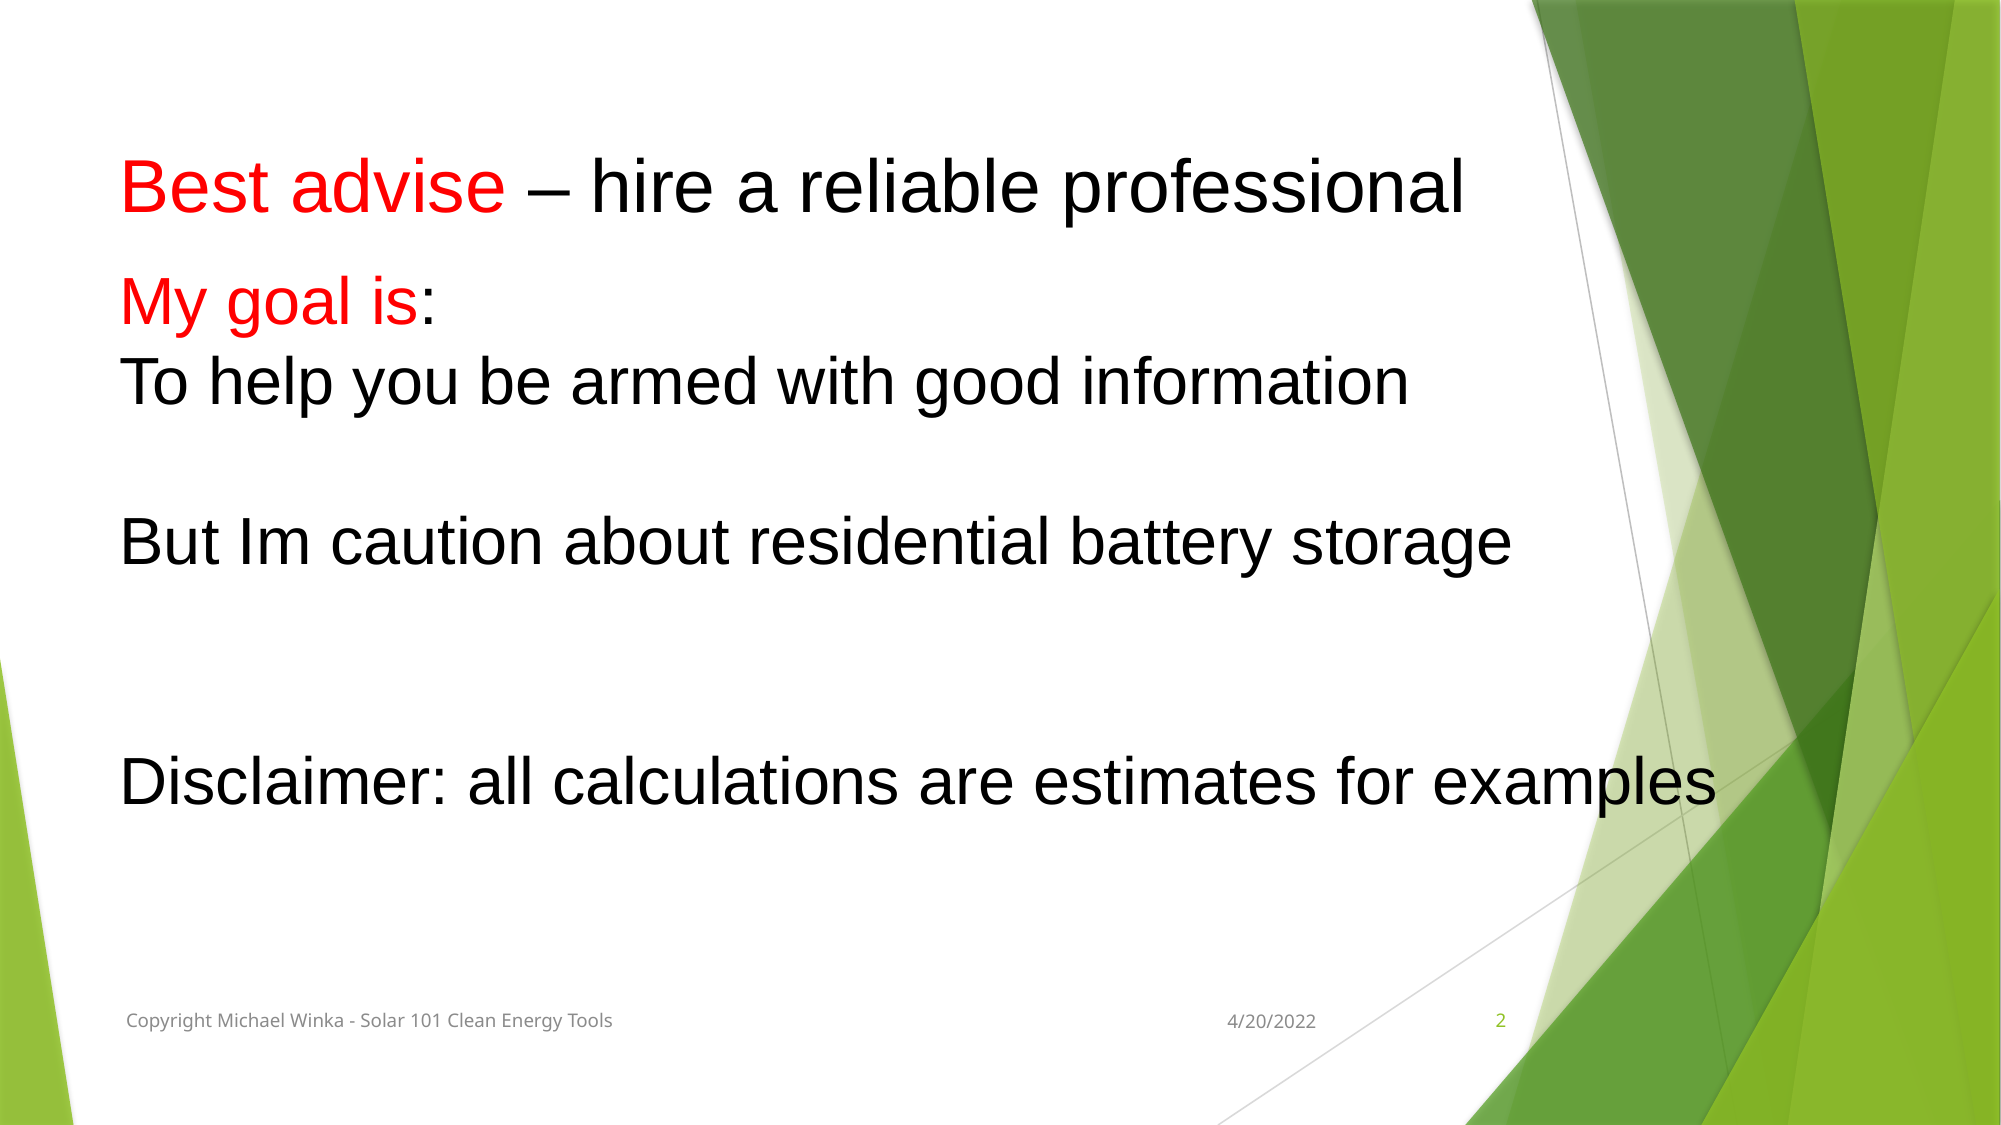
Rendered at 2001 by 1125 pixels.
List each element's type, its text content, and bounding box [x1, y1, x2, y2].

text_box Best advise – hire a reliable professional My goal is: To help you be armed with good information But Im caution about residential battery storage Disclaimer: all calculations are estimates for examples [104, 100, 1735, 825]
slide_number 2 [1409, 991, 1522, 1051]
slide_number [1181, 991, 1332, 1051]
footer Copyright Michael Winka - Solar 101 Clean Energy Tools [111, 991, 1145, 1051]
